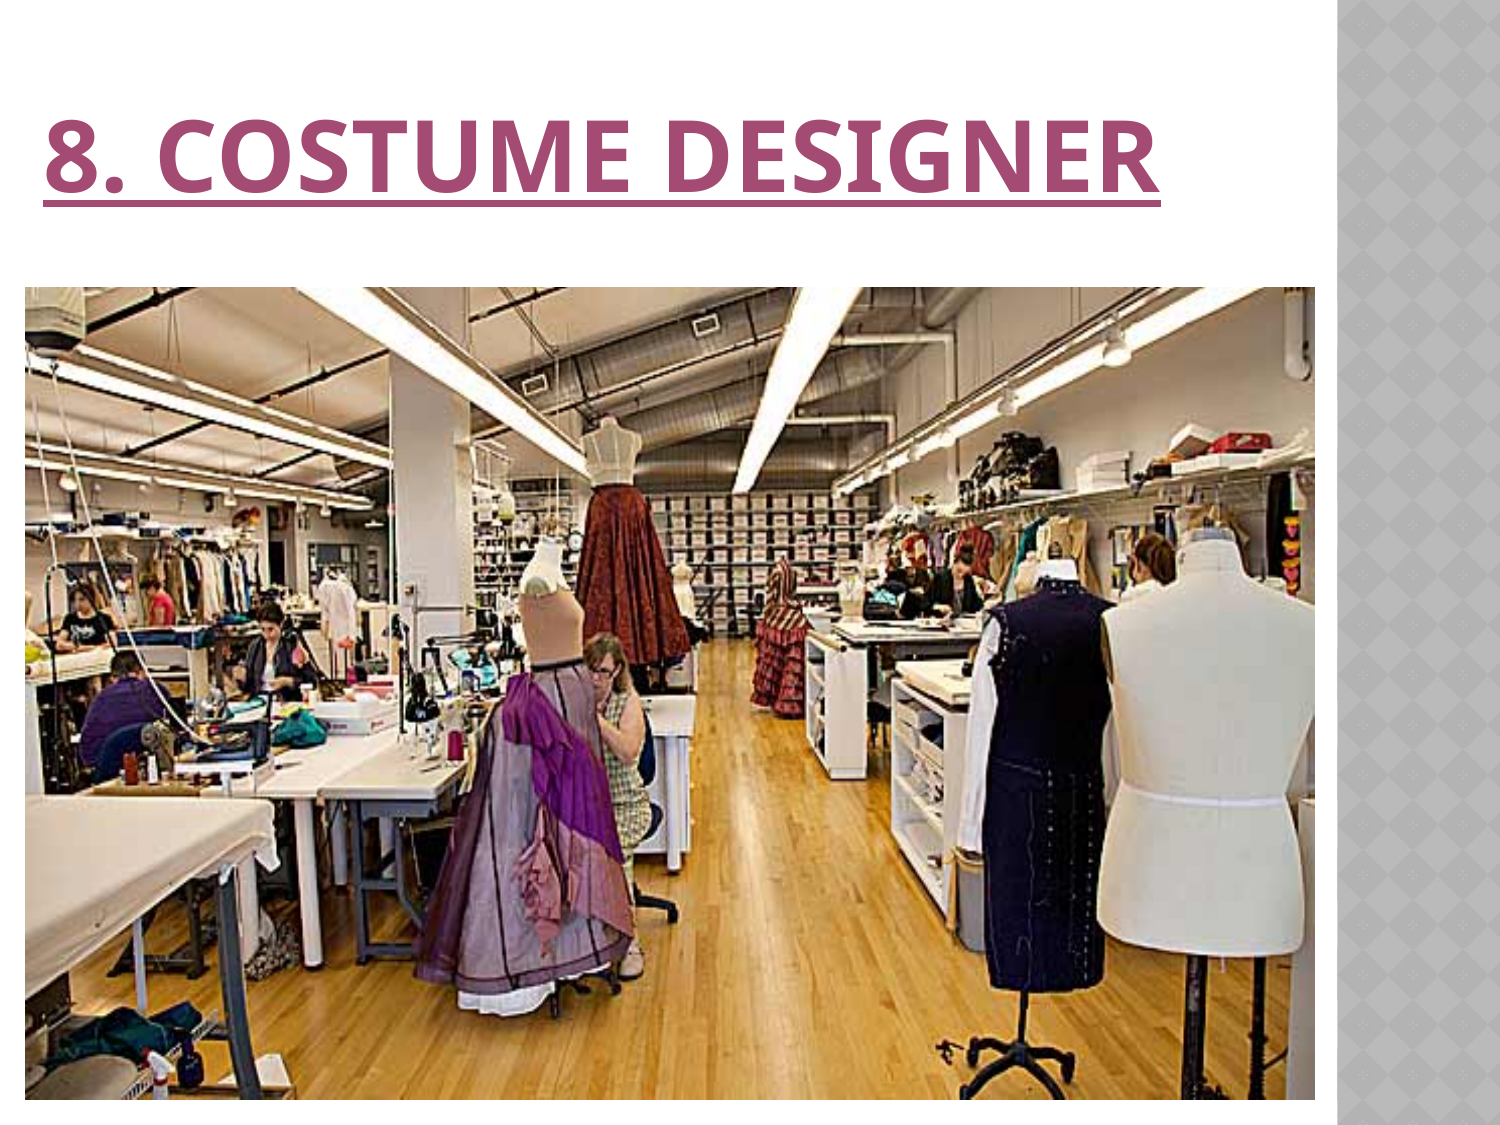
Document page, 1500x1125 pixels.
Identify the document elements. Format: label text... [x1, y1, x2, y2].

picture [25, 286, 1315, 1101]
title 8. Costume Designer [35, 24, 1338, 213]
